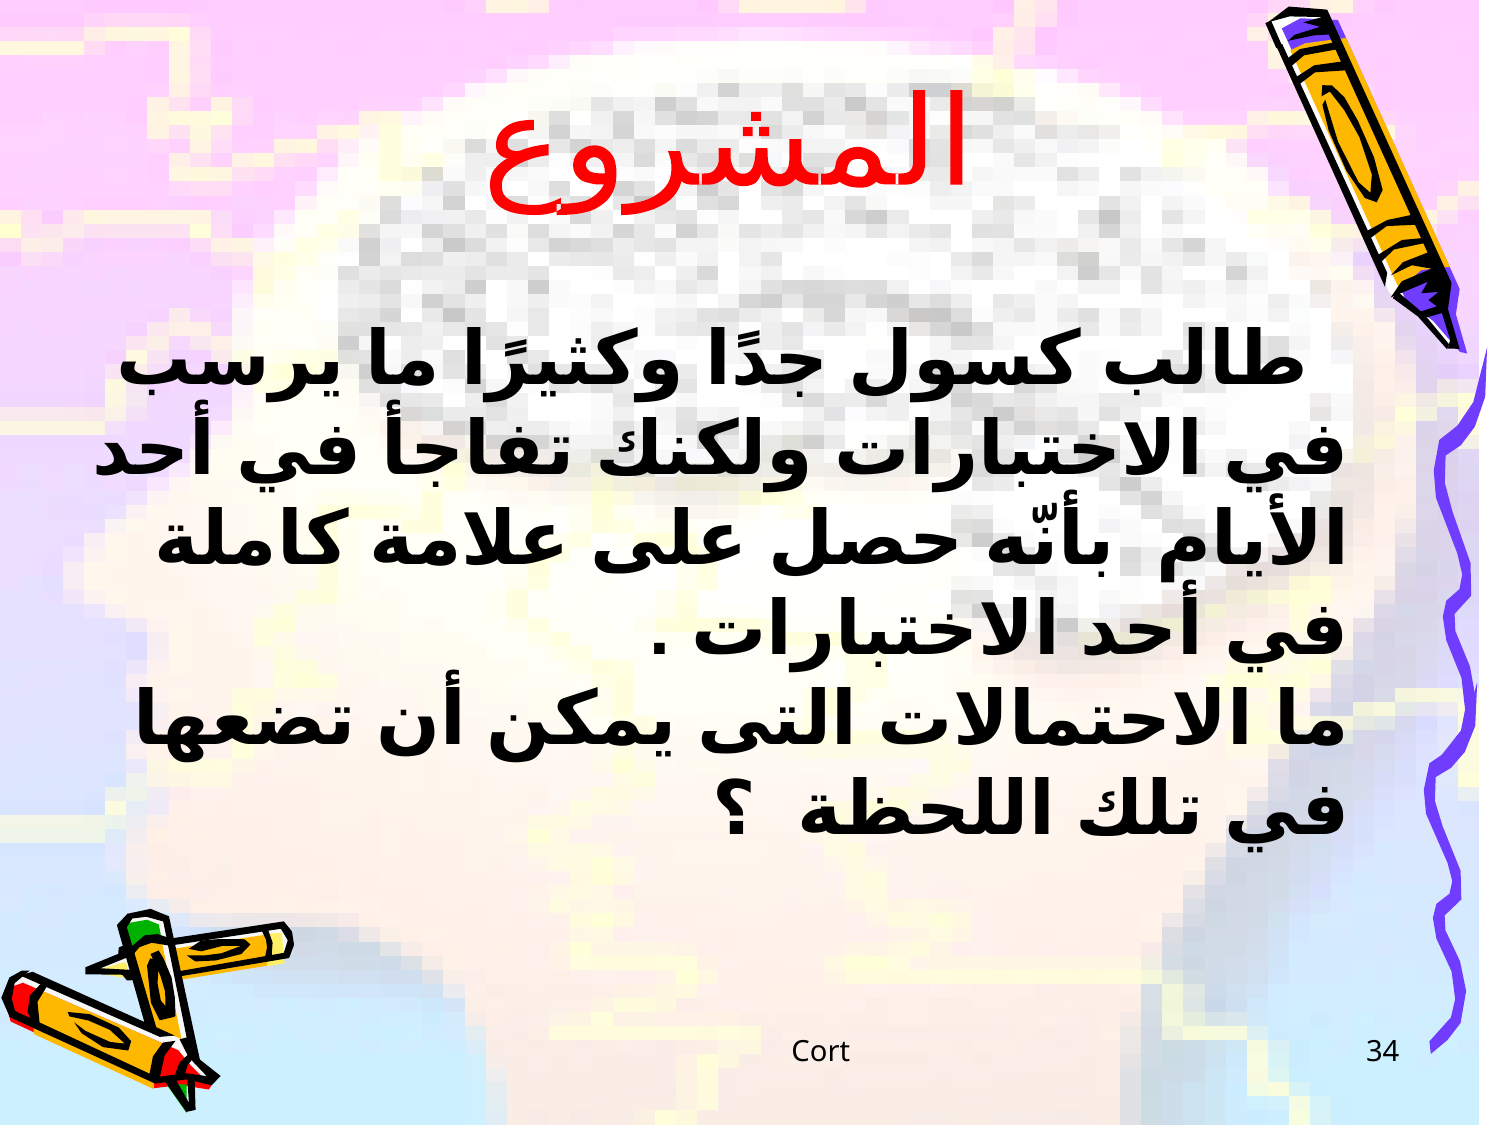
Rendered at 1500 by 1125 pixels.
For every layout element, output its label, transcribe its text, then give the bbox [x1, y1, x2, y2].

picture [0, 0, 1500, 1125]
slide_number 34 [1101, 1024, 1415, 1101]
text_box طالب كسول جدًا وكثيرًا ما يرسب في الاختبارات ولكنك تفاجأ في أحد الأيام بأنّه حصل على علامة كاملة في أحد الاختبارات . ما الاحتمالات التى يمكن أن تضعها في تلك اللحظة ؟ [53, 302, 1365, 858]
footer Cort [583, 1024, 1059, 1101]
